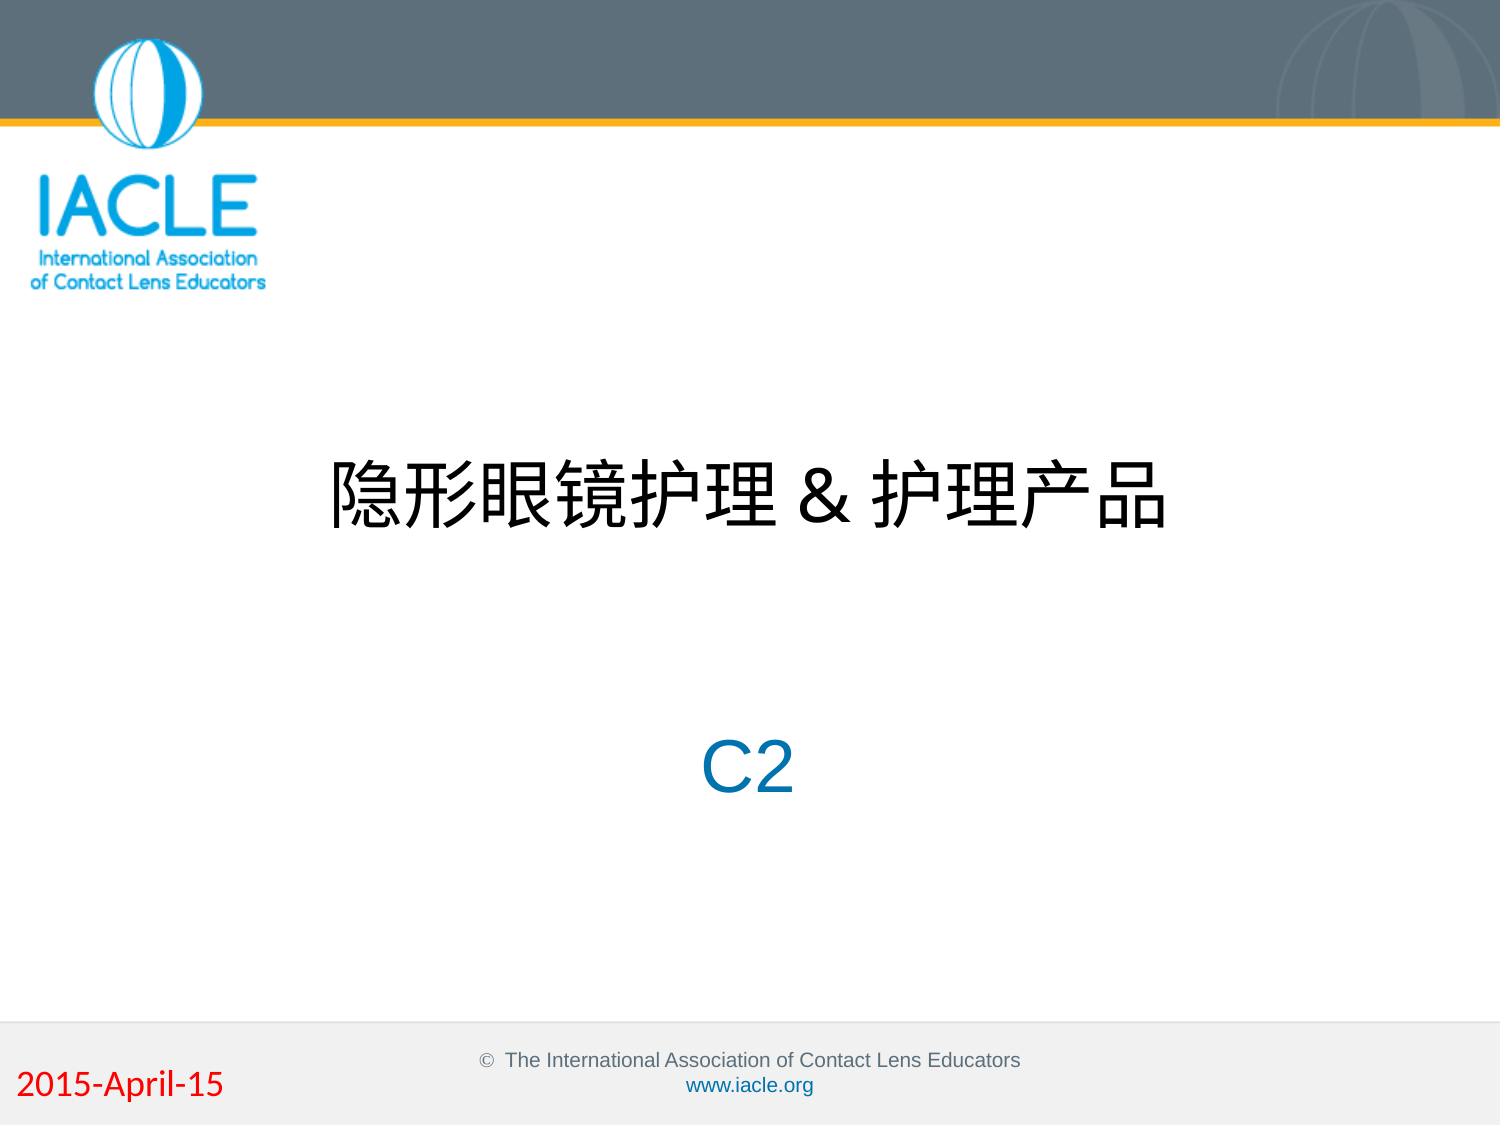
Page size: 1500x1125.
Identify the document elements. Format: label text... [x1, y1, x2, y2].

picture [0, 0, 1500, 1125]
title 隐形眼镜护理&护理产品 C2 [81, 461, 1417, 704]
text_box 2015-April-15 [1, 1051, 240, 1112]
